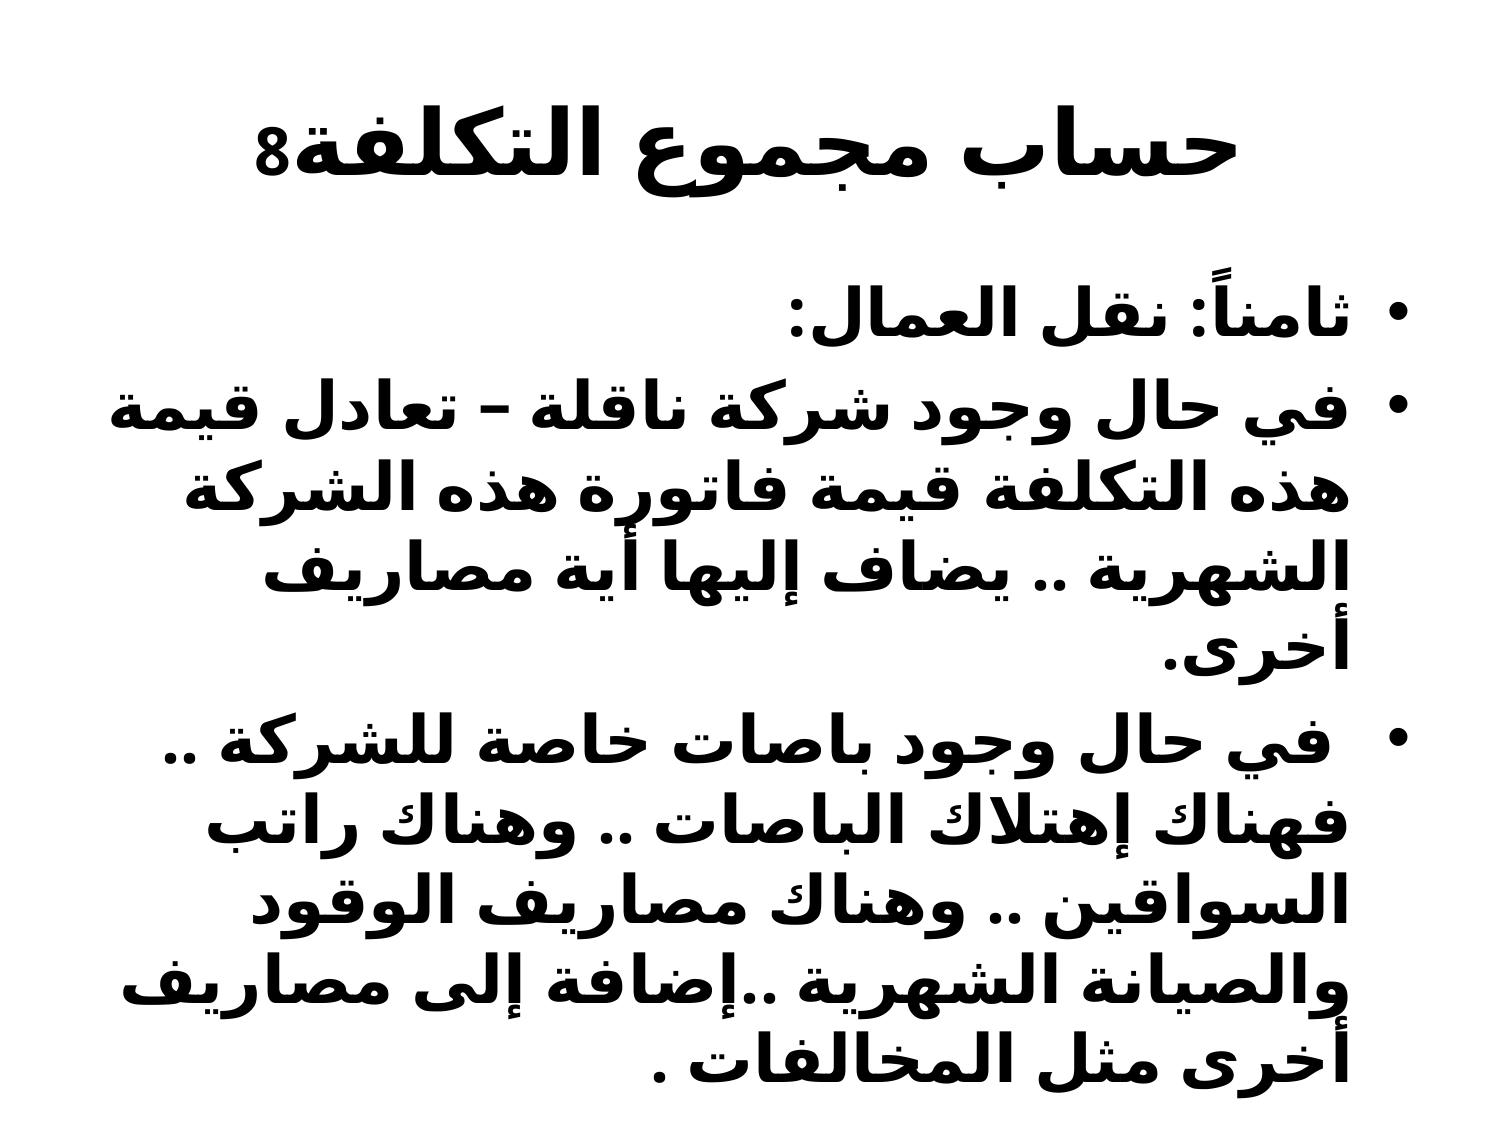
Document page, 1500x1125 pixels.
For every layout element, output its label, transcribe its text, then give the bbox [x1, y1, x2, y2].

list ثامناً: نقل العمال: في حال وجود شركة ناقلة – تعادل قيمة هذه التكلفة قيمة فاتورة هذه الشركة الشهرية .. يضاف إليها أية مصاريف أخرى. في حال وجود باصات خاصة للشركة .. فهناك إهتلاك الباصات .. وهناك راتب السواقين .. وهناك مصاريف الوقود والصيانة الشهرية ..إضافة إلى مصاريف أخرى مثل المخالفات . [75, 262, 1425, 1005]
title حساب مجموع التكلفة8 [75, 45, 1425, 233]
